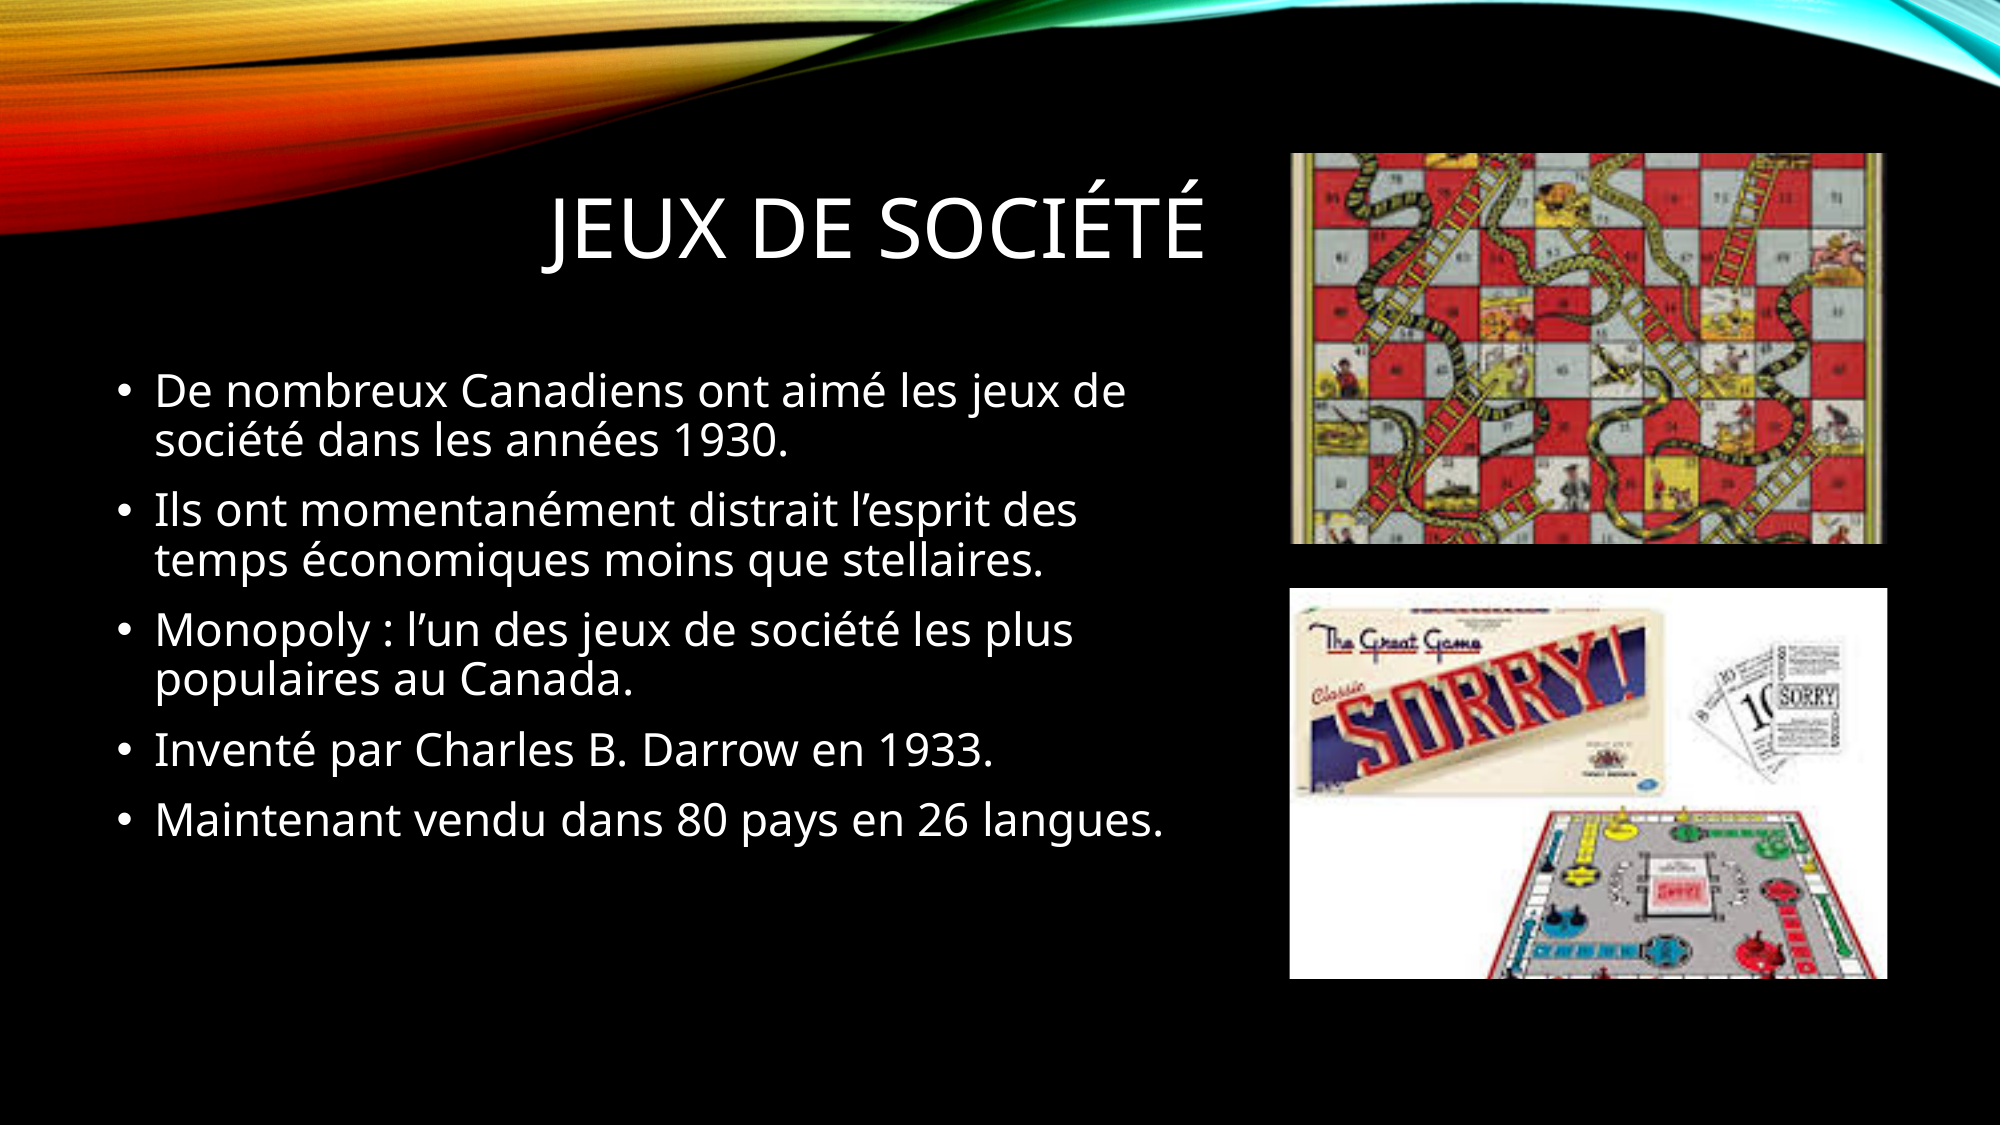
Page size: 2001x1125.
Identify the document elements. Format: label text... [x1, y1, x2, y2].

picture [0, 0, 2000, 544]
list De nombreux Canadiens ont aimé les jeux de société dans les années 1930. Ils ont momentanément distrait l’esprit des temps économiques moins que stellaires. Monopoly : l’un des jeux de société les plus populaires au Canada. Inventé par Charles B. Darrow en 1933. Maintenant vendu dans 80 pays en 26 langues. [101, 360, 1223, 1021]
picture [1289, 588, 1888, 979]
title Jeux de société [101, 125, 1223, 338]
